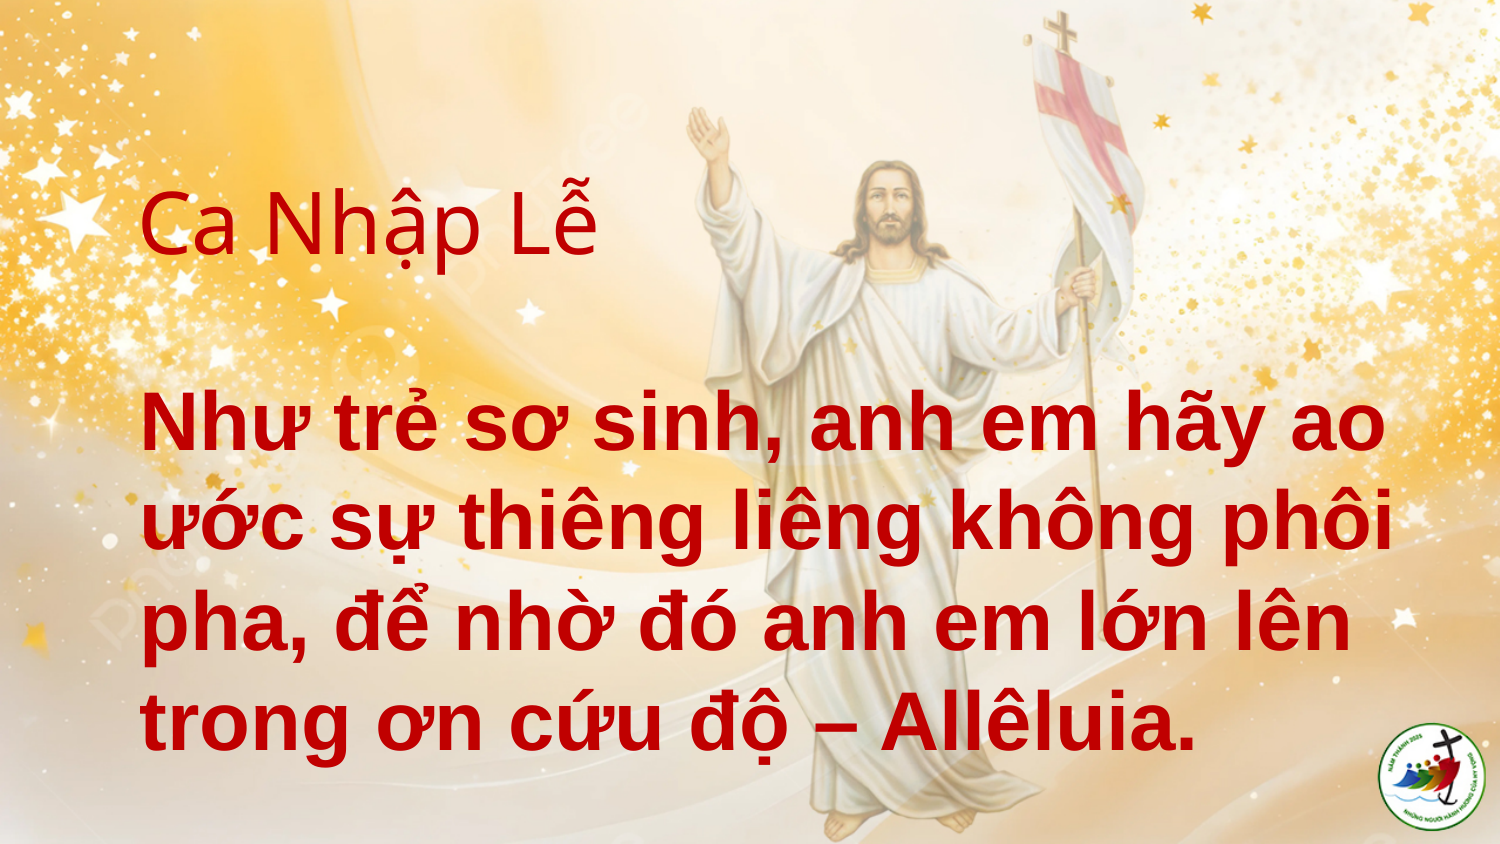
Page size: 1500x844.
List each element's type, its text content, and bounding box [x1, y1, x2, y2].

title Ca Nhập Lễ [0, 159, 825, 385]
picture [0, 0, 1500, 844]
text_box Như trẻ sơ sinh, anh em hãy ao ước sự thiêng liêng không phôi pha, để nhờ đó anh em lớn lên trong ơn cứu độ – Allêluia. [125, 359, 1450, 774]
